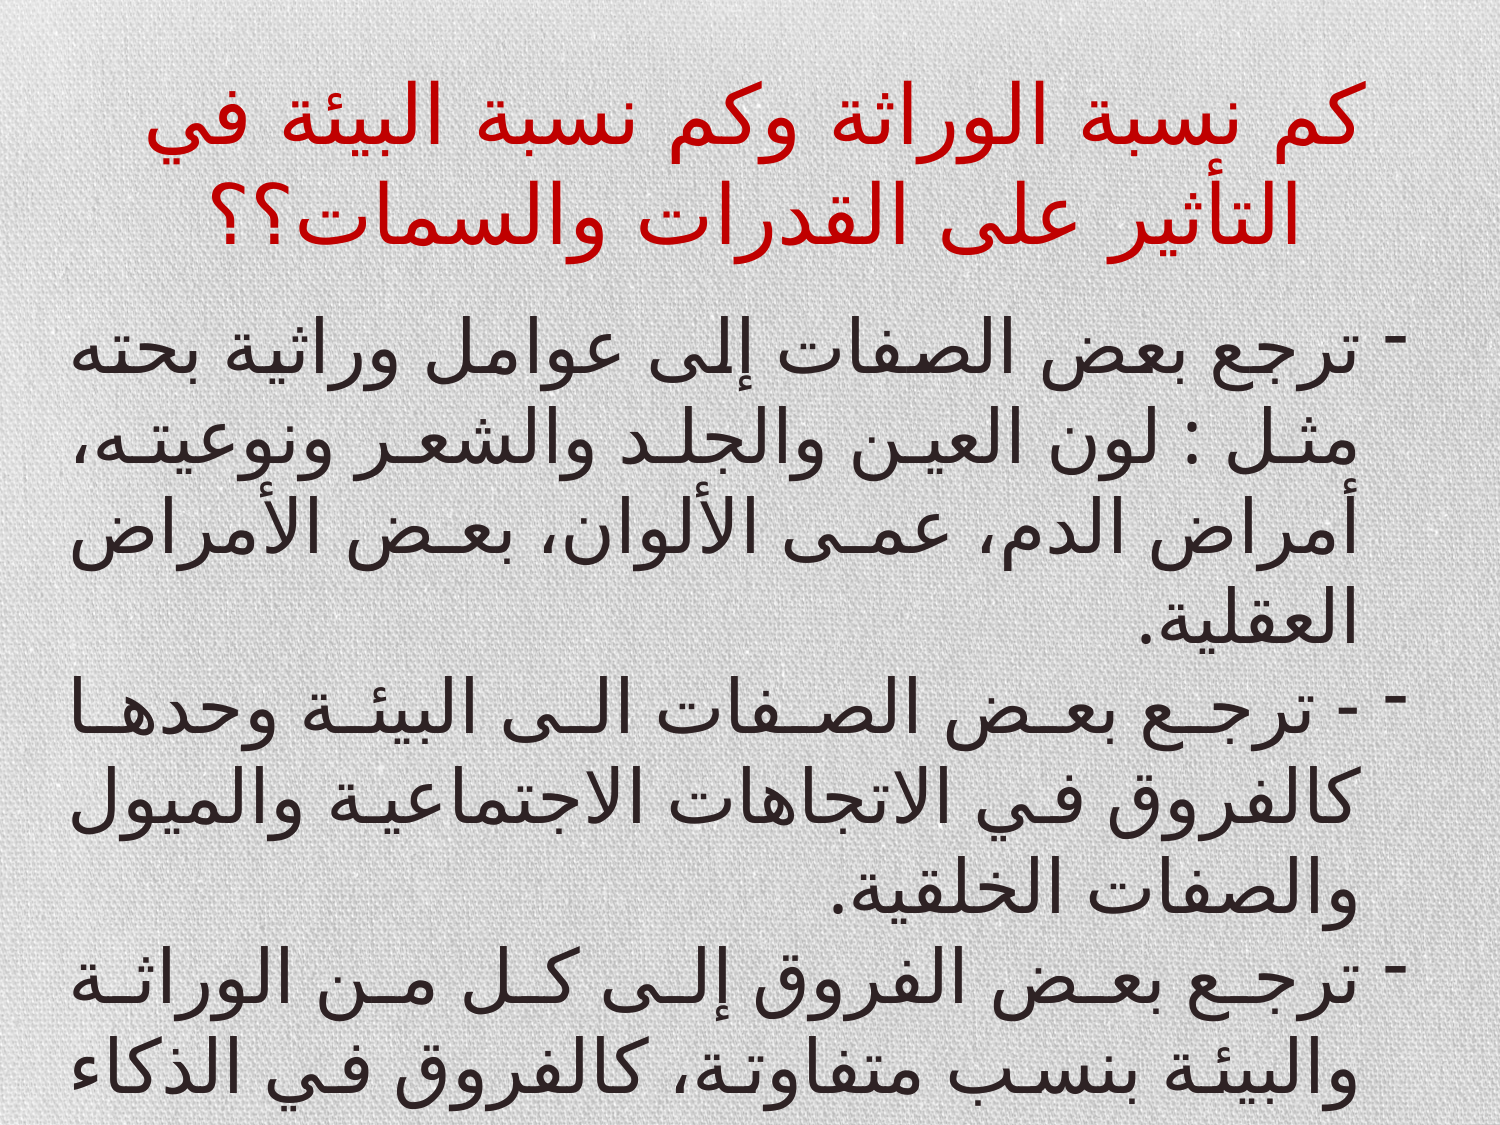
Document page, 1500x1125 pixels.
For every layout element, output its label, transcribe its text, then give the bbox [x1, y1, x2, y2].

text_box ترجع بعض الصفات إلى عوامل وراثية بحته مثل : لون العين والجلد والشعر ونوعيته، أمراض الدم، عمى الألوان، بعض الأمراض العقلية. - ترجع بعض الصفات الى البيئة وحدها كالفروق في الاتجاهات الاجتماعية والميول والصفات الخلقية. ترجع بعض الفروق إلى كل من الوراثة والبيئة بنسب متفاوتة، كالفروق في الذكاء إلا في حالات التوائم الصنوية، إذا يرجع اختلافهم في الذكاء إلى عوالم بيئية. [53, 290, 1424, 1125]
title كم نسبة الوراثة وكم نسبة البيئة في التأثير على القدرات والسمات؟؟ [50, 93, 1461, 269]
